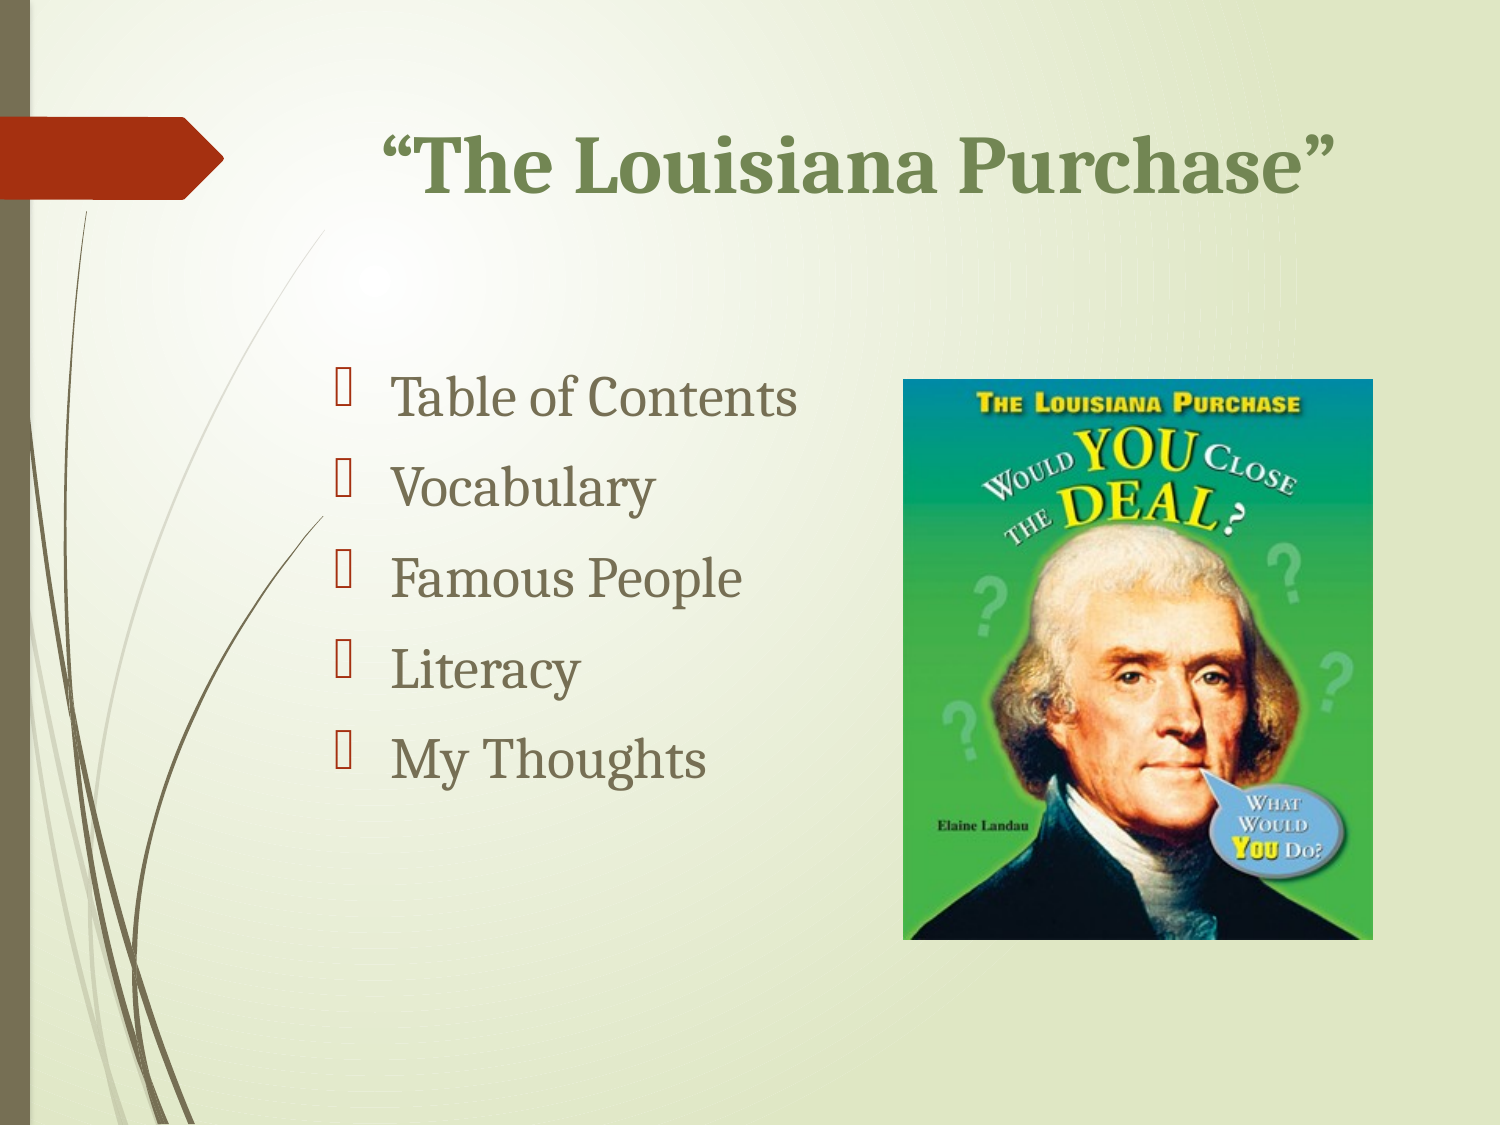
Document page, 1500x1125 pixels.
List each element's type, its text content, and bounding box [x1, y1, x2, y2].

list Table of Contents Vocabulary Famous People Literacy My Thoughts [318, 350, 844, 969]
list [903, 379, 1373, 940]
title “The Louisiana Purchase” [319, 102, 1400, 313]
